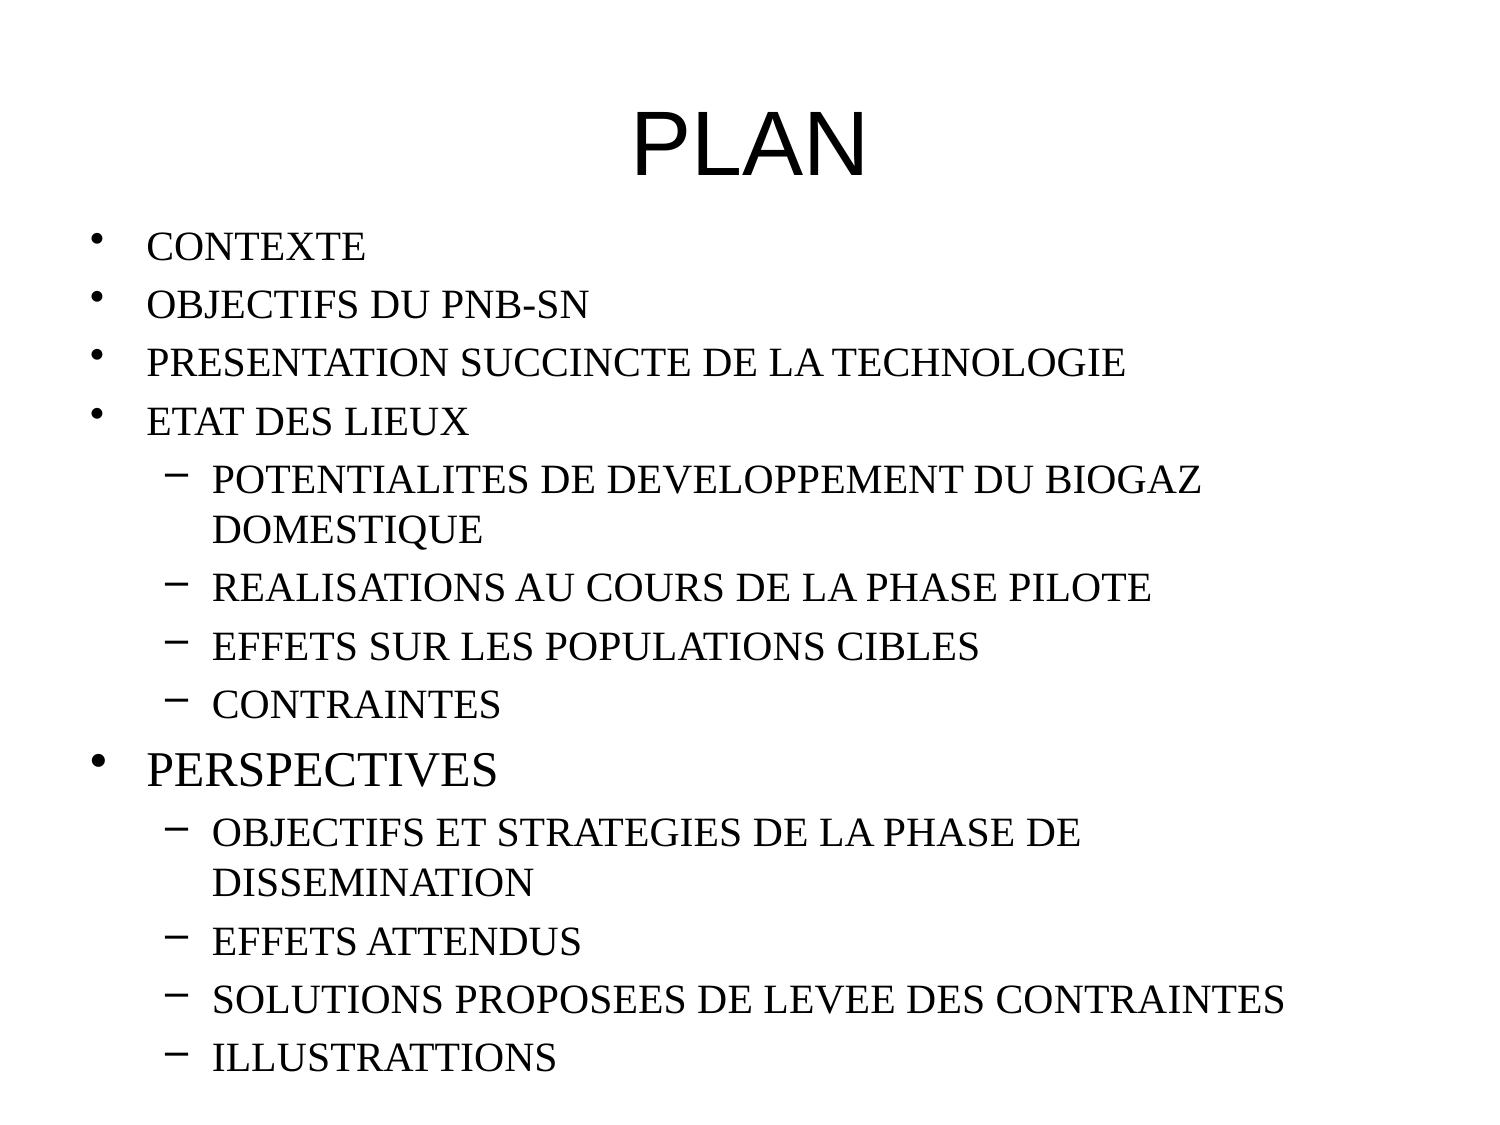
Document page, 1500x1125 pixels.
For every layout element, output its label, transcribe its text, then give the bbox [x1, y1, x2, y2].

title PLAN [74, 44, 1426, 210]
list CONTEXTE OBJECTIFS DU PNB-SN PRESENTATION SUCCINCTE DE LA TECHNOLOGIE ETAT DES LIEUX POTENTIALITES DE DEVELOPPEMENT DU BIOGAZ DOMESTIQUE REALISATIONS AU COURS DE LA PHASE PILOTE EFFETS SUR LES POPULATIONS CIBLES CONTRAINTES PERSPECTIVES OBJECTIFS ET STRATEGIES DE LA PHASE DE DISSEMINATION EFFETS ATTENDUS SOLUTIONS PROPOSEES DE LEVEE DES CONTRAINTES ILLUSTRATTIONS [74, 210, 1426, 1067]
